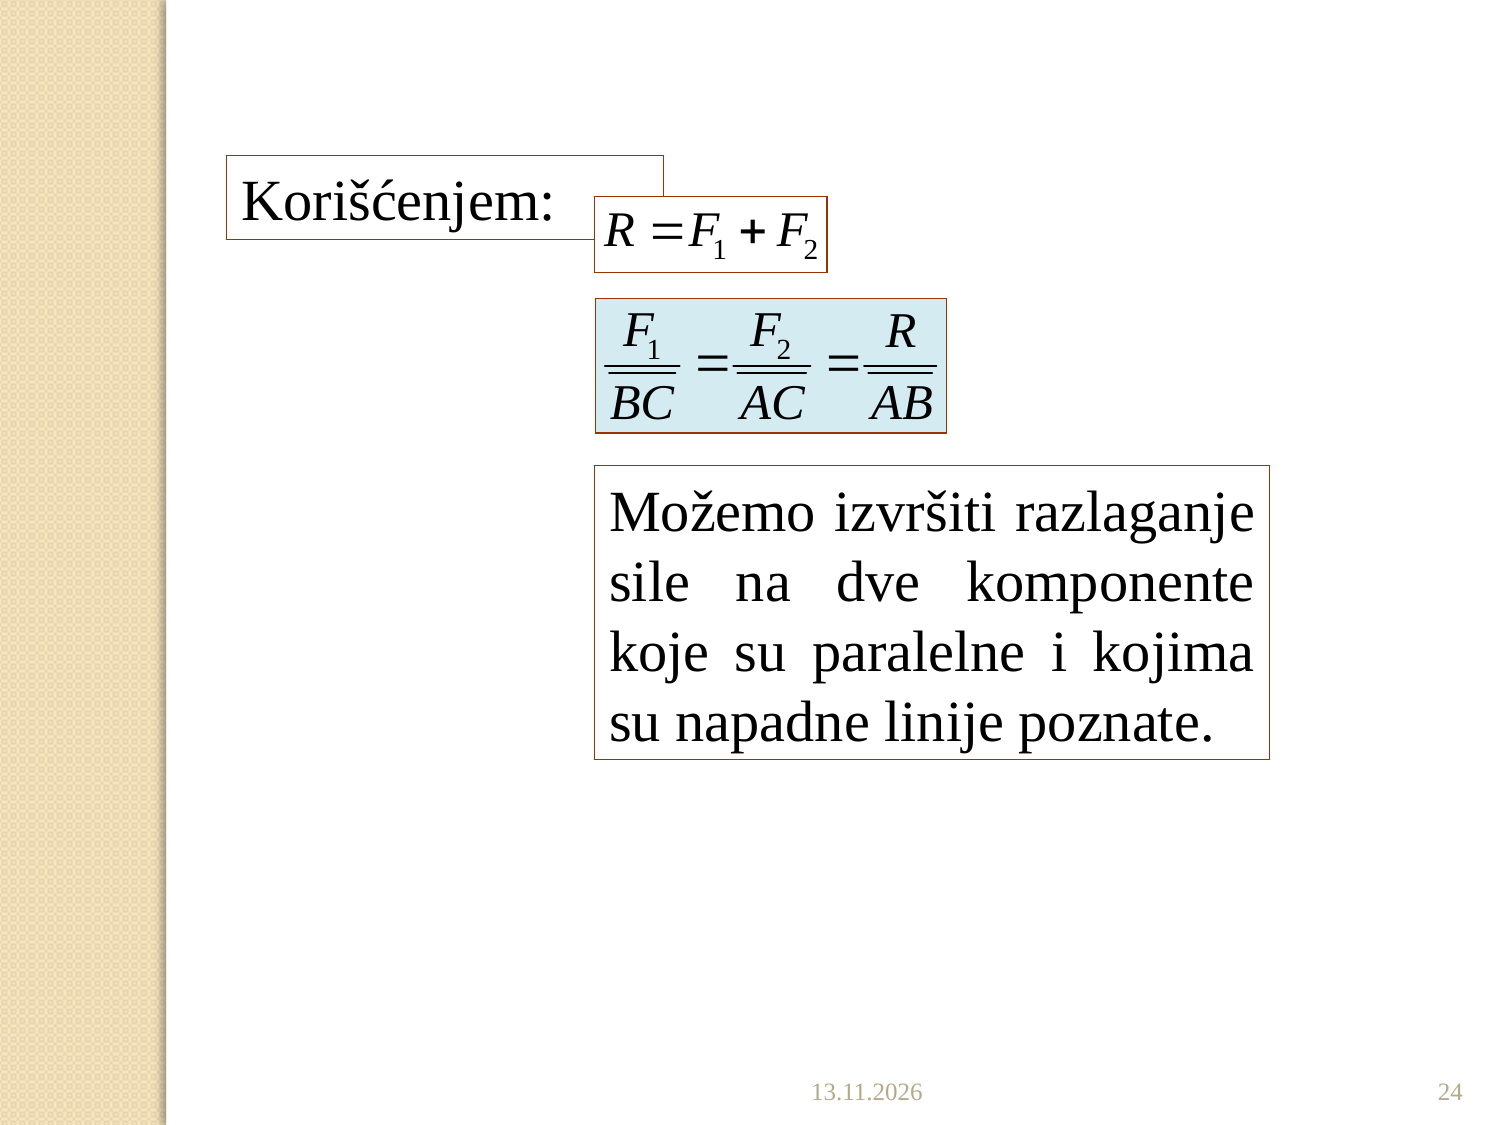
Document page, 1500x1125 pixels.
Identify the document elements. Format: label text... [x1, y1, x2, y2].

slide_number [587, 1034, 938, 1113]
text_box Možemo izvršiti razlaganje sile na dve komponente koje su paralelne i kojima su napadne linije poznate. [594, 465, 1270, 760]
text_box Korišćenjem: [226, 155, 664, 240]
slide_number 24 [1413, 1034, 1488, 1113]
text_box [594, 196, 827, 273]
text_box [596, 299, 947, 433]
